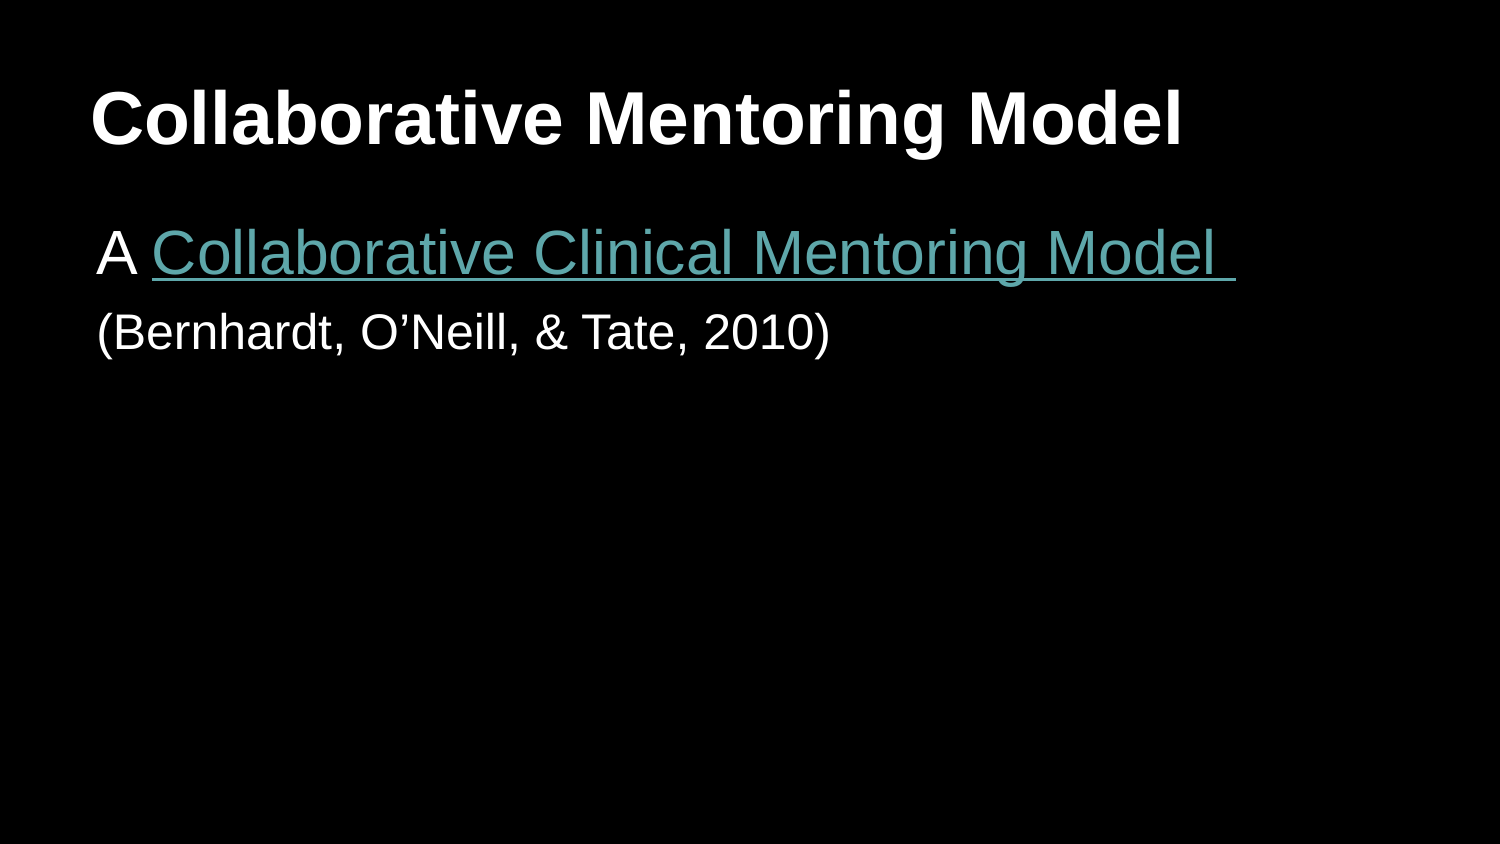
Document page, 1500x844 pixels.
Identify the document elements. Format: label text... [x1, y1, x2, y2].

title Collaborative Mentoring Model [75, 33, 1425, 175]
list A Collaborative Clinical Mentoring Model (Bernhardt, O’Neill, & Tate, 2010) [75, 196, 1425, 808]
